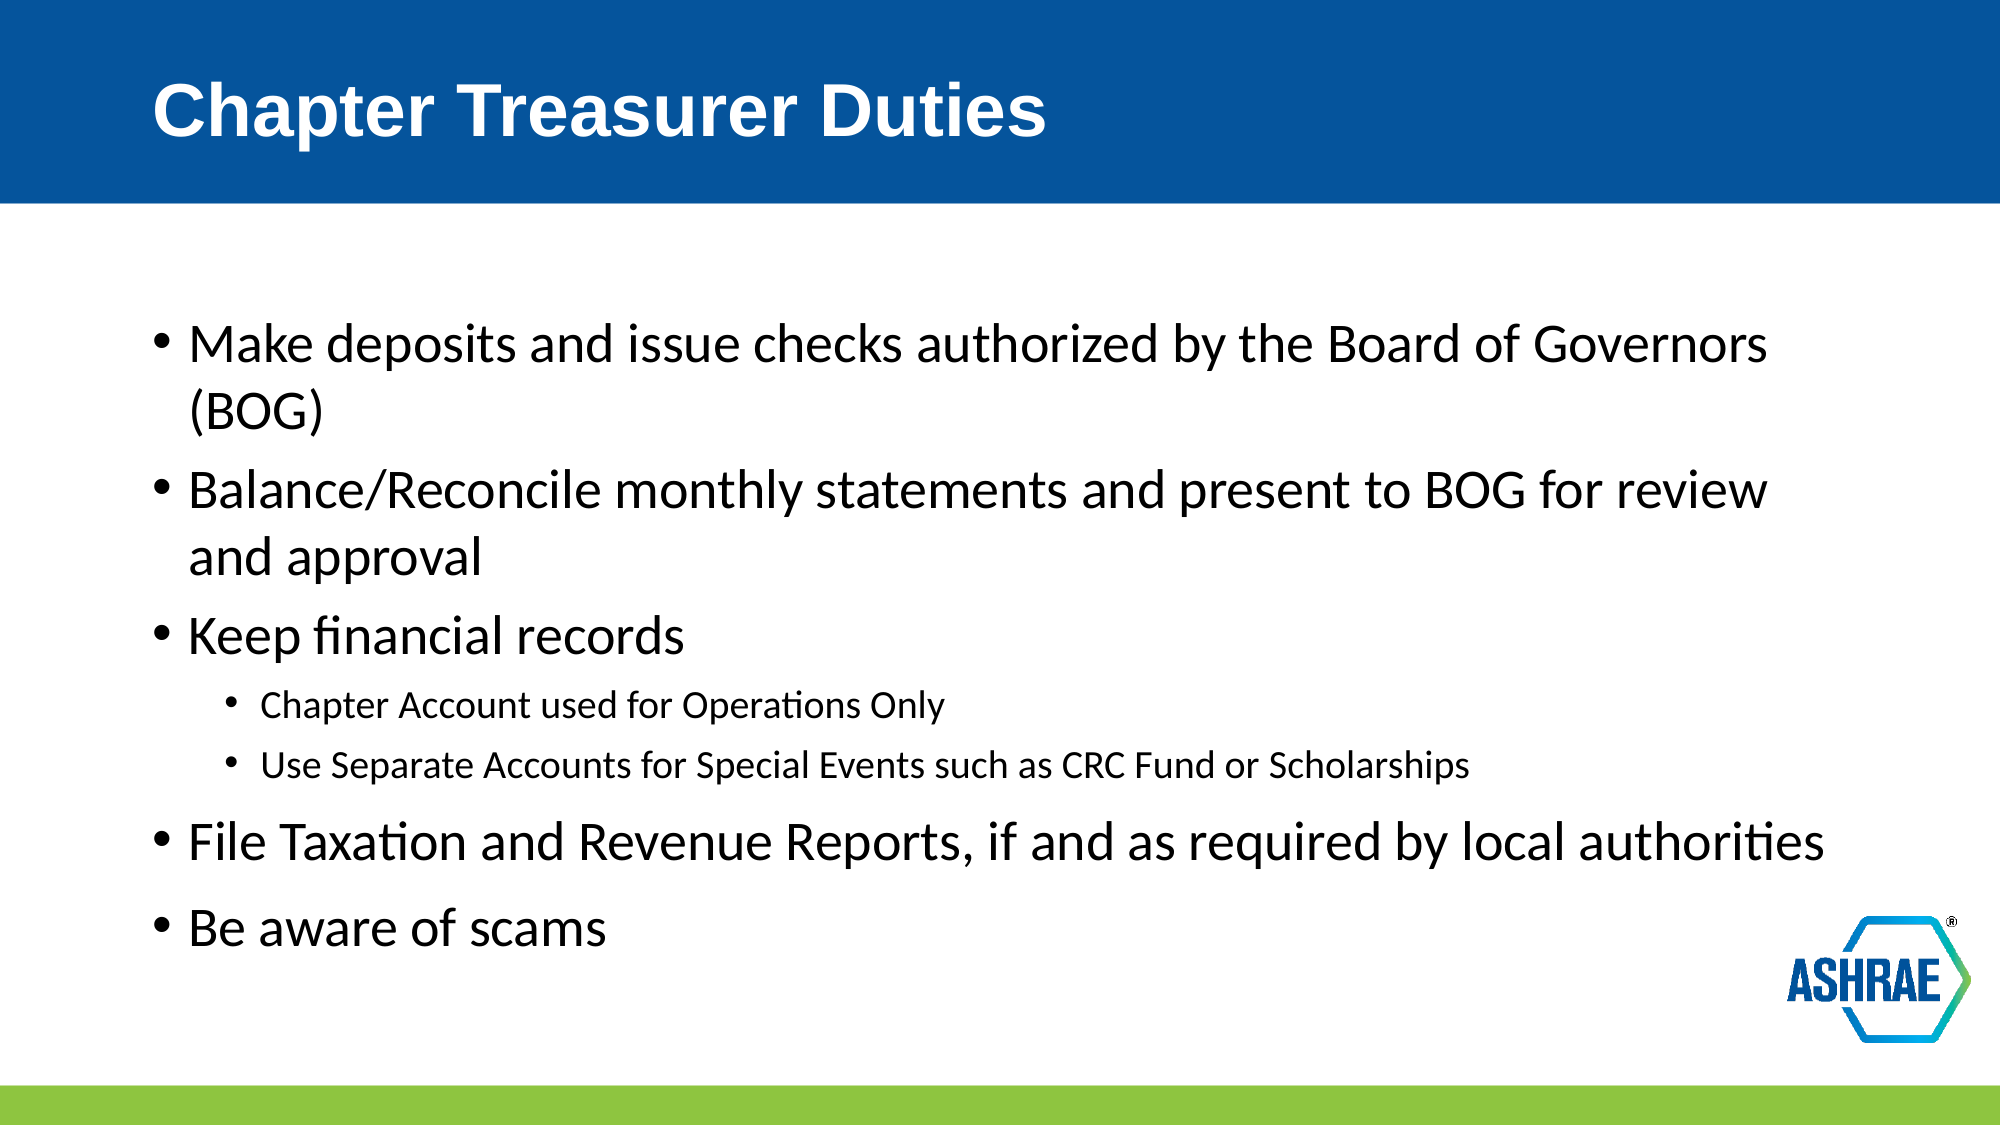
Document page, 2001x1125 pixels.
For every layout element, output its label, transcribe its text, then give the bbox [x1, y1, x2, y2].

picture [0, 0, 2000, 1125]
list Make deposits and issue checks authorized by the Board of Governors (BOG) Balance/Reconcile monthly statements and present to BOG for review and approval Keep financial records Chapter Account used for Operations Only Use Separate Accounts for Special Events such as CRC Fund or Scholarships File Taxation and Revenue Reports, if and as required by local authorities Be aware of scams [137, 299, 1863, 1014]
title Chapter Treasurer Duties [137, 59, 1863, 166]
